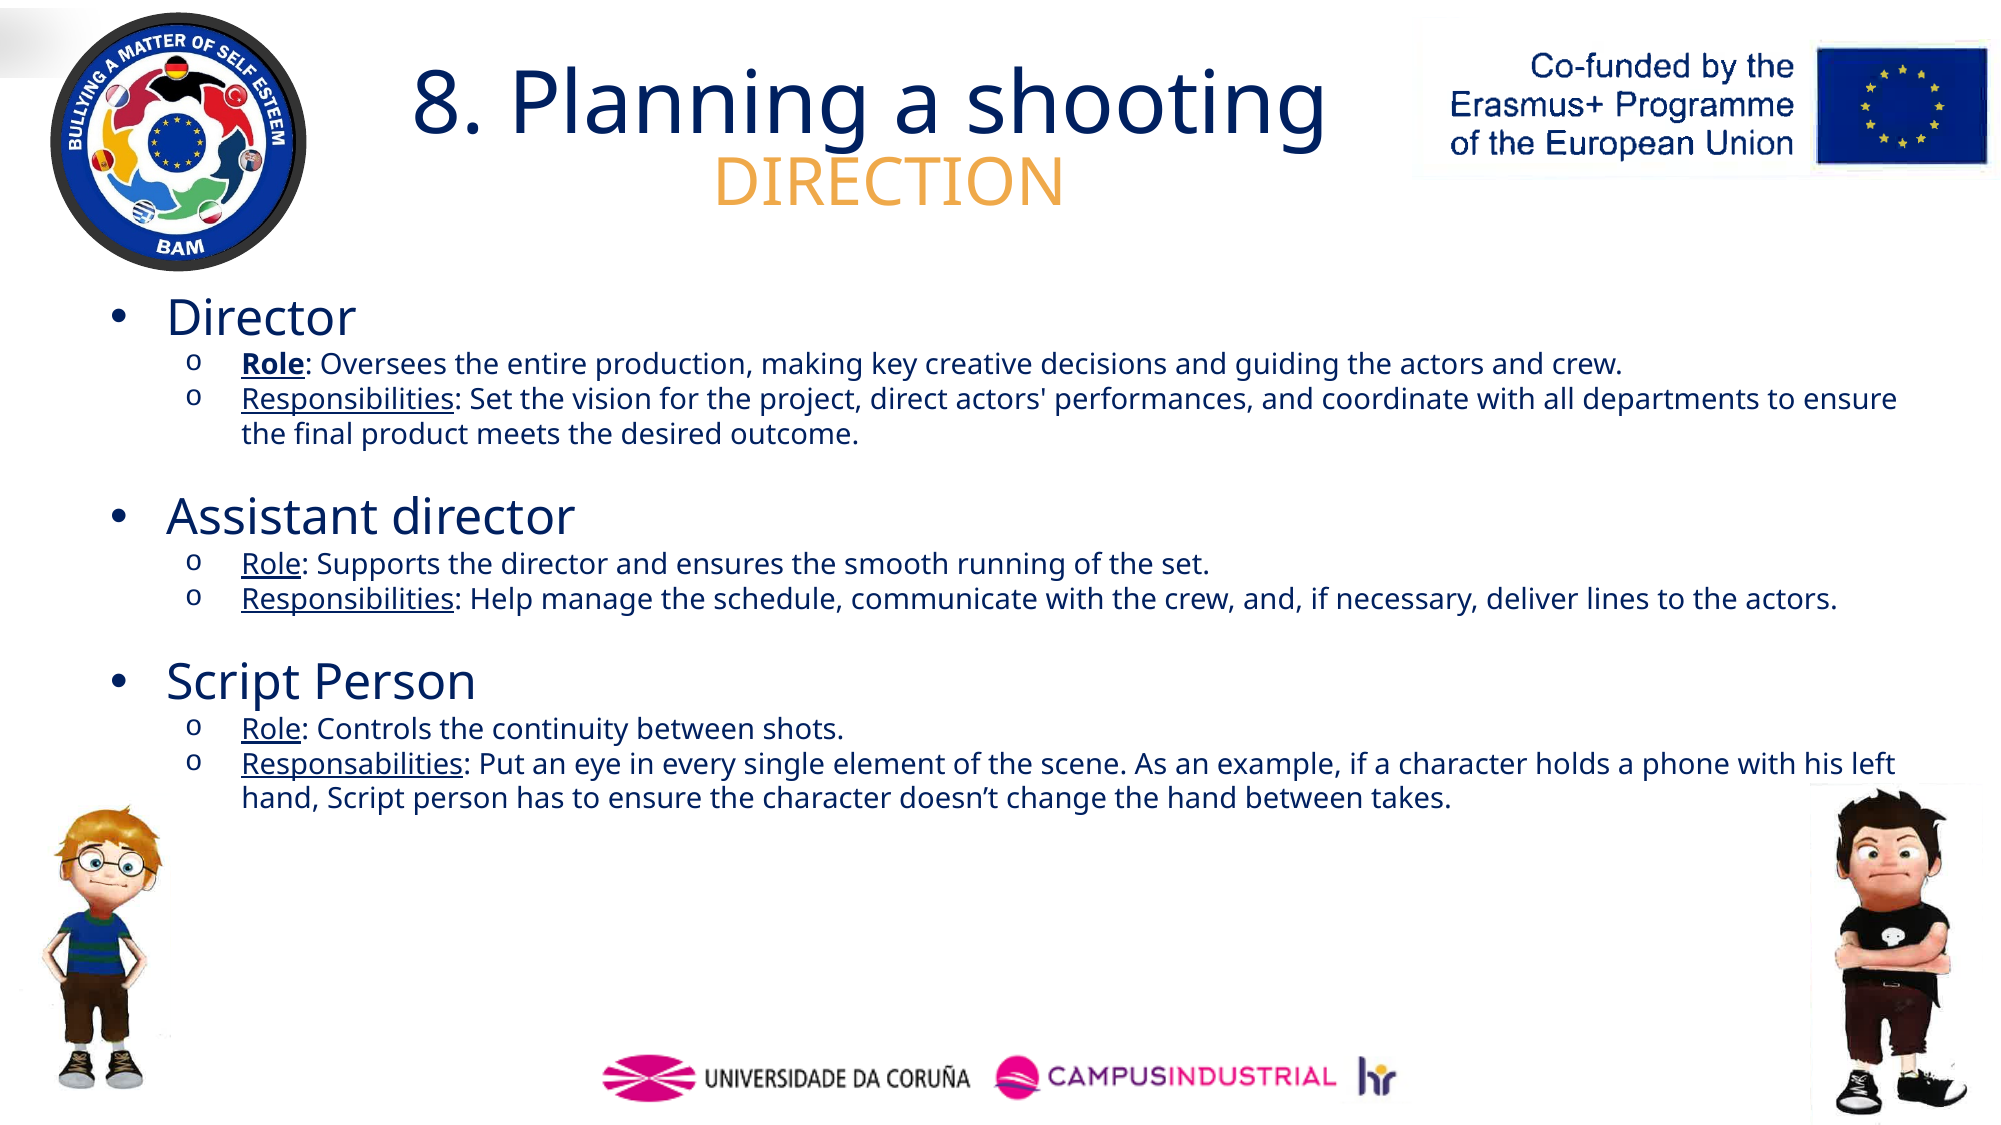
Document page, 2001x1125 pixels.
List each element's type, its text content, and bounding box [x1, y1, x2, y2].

picture [1810, 783, 1983, 1125]
picture [1412, 17, 2000, 180]
text_box Director Role: Oversees the entire production, making key creative decisions and guiding the actors and crew. Responsibilities: Set the vision for the project, direct actors' performances, and coordinate with all departments to ensure the final product meets the desired outcome. Assistant director Role: Supports the director and ensures the smooth running of the set. Responsibilities: Help manage the schedule, communicate with the crew, and, if necessary, deliver lines to the actors. Script Person Role: Controls the continuity between shots. Responsabilities: Put an eye in every single element of the scene. As an example, if a character holds a phone with his left hand, Script person has to ensure the character doesn’t change the hand between takes. [95, 277, 1936, 973]
picture [55, 17, 302, 267]
picture [19, 793, 171, 1097]
picture [592, 1052, 1413, 1110]
text_box 8. Planning a shooting [314, 38, 1412, 159]
text_box DIRECTION [367, 131, 1413, 227]
